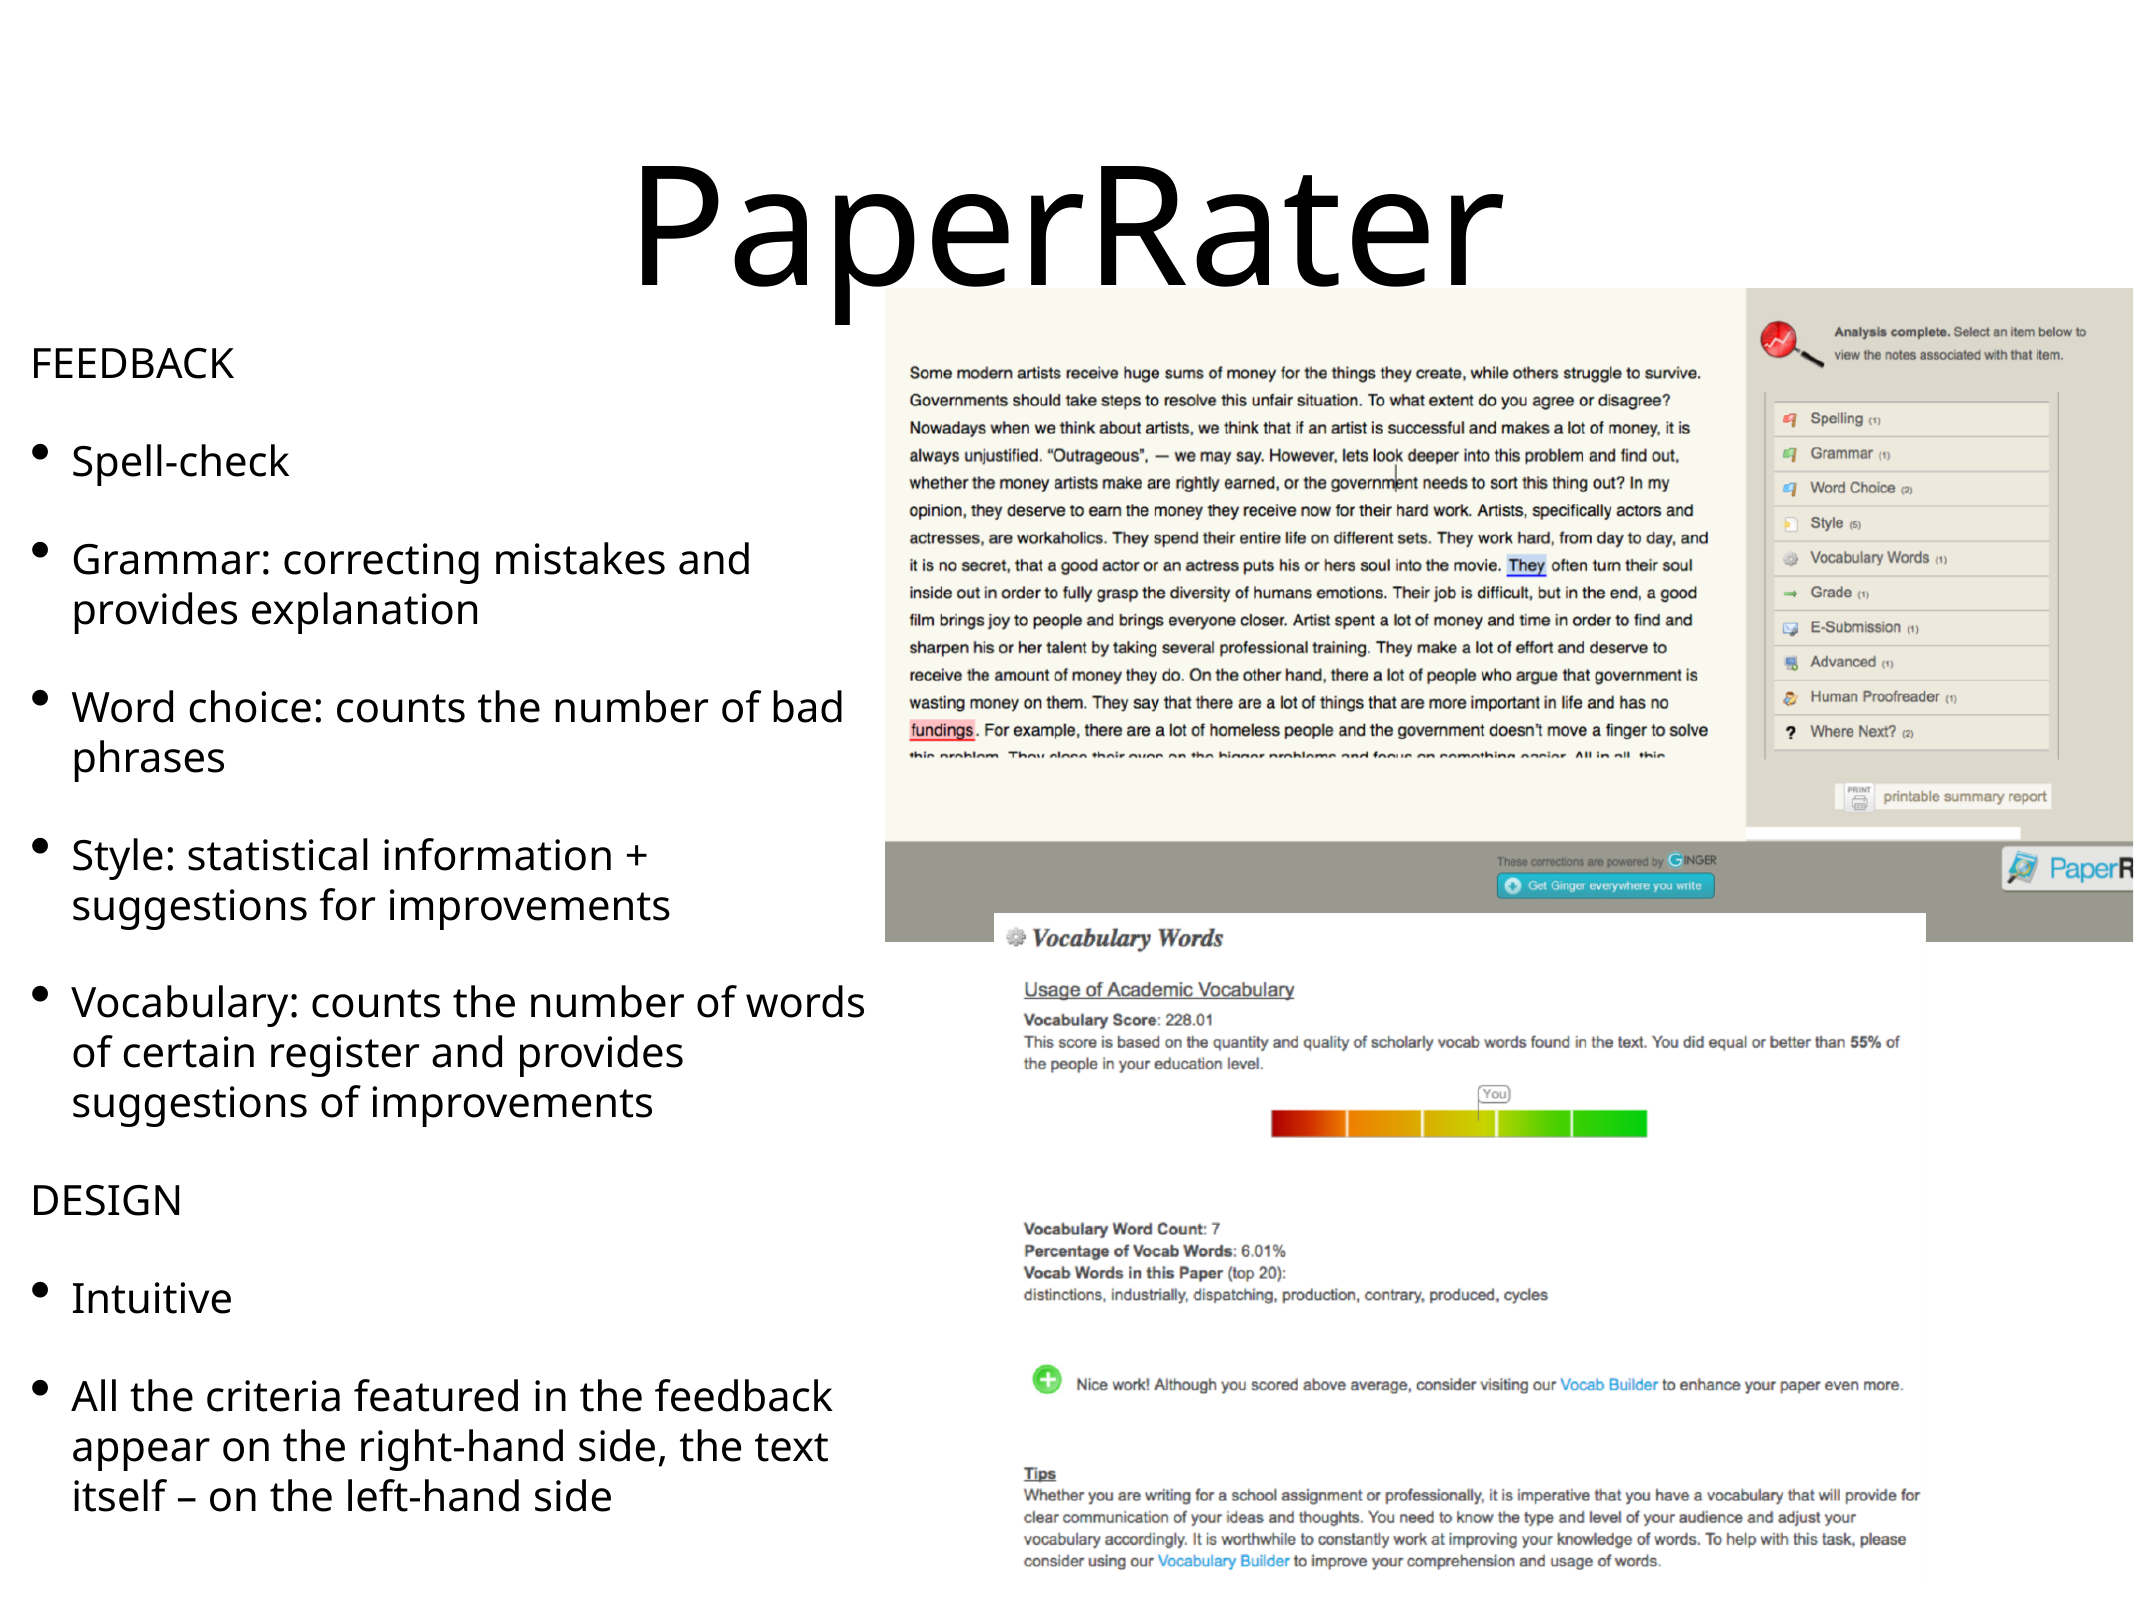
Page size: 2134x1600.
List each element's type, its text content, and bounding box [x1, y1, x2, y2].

title PaperRater [155, 41, 1978, 315]
picture [885, 288, 2134, 1583]
list FEEDBACK Spell-check Grammar: correcting mistakes and provides explanation Word choice: counts the number of bad phrases Style: statistical information + suggestions for improvements Vocabulary: counts the number of words of certain register and provides suggestions of improvements DESIGN Intuitive All the criteria featured in the feedback appear on the right-hand side, the text itself – on the left-hand side [21, 315, 898, 1541]
